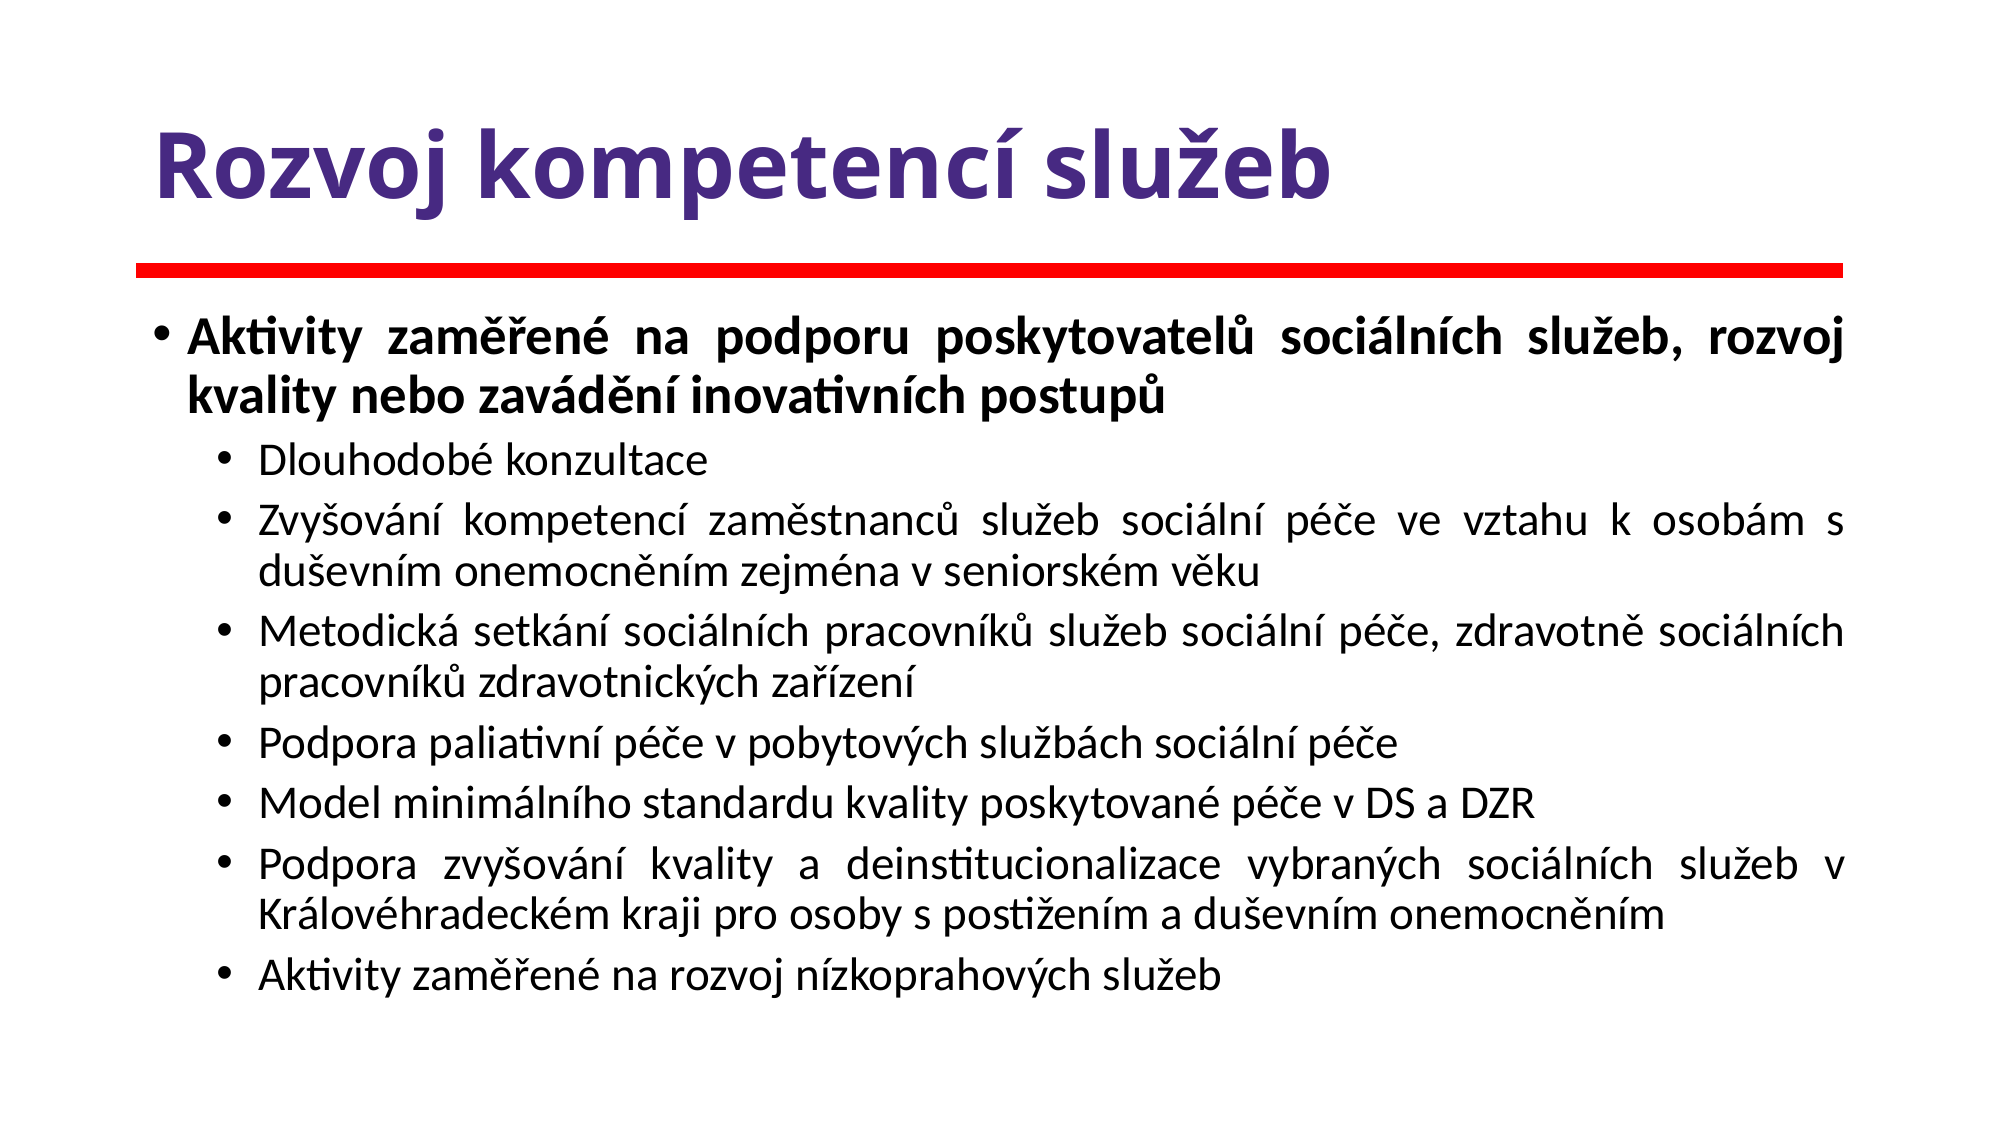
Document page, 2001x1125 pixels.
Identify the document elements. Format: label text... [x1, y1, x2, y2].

title Rozvoj kompetencí služeb [137, 59, 1863, 278]
text_box [136, 263, 1843, 278]
list Aktivity zaměřené na podporu poskytovatelů sociálních služeb, rozvoj kvality nebo zavádění inovativních postupů Dlouhodobé konzultace Zvyšování kompetencí zaměstnanců služeb sociální péče ve vztahu k osobám s duševním onemocněním zejména v seniorském věku Metodická setkání sociálních pracovníků služeb sociální péče, zdravotně sociálních pracovníků zdravotnických zařízení Podpora paliativní péče v pobytových službách sociální péče Model minimálního standardu kvality poskytované péče v DS a DZR Podpora zvyšování kvality a deinstitucionalizace vybraných sociálních služeb v Královéhradeckém kraji pro osoby s postižením a duševním onemocněním Aktivity zaměřené na rozvoj nízkoprahových služeb [137, 299, 1863, 1014]
